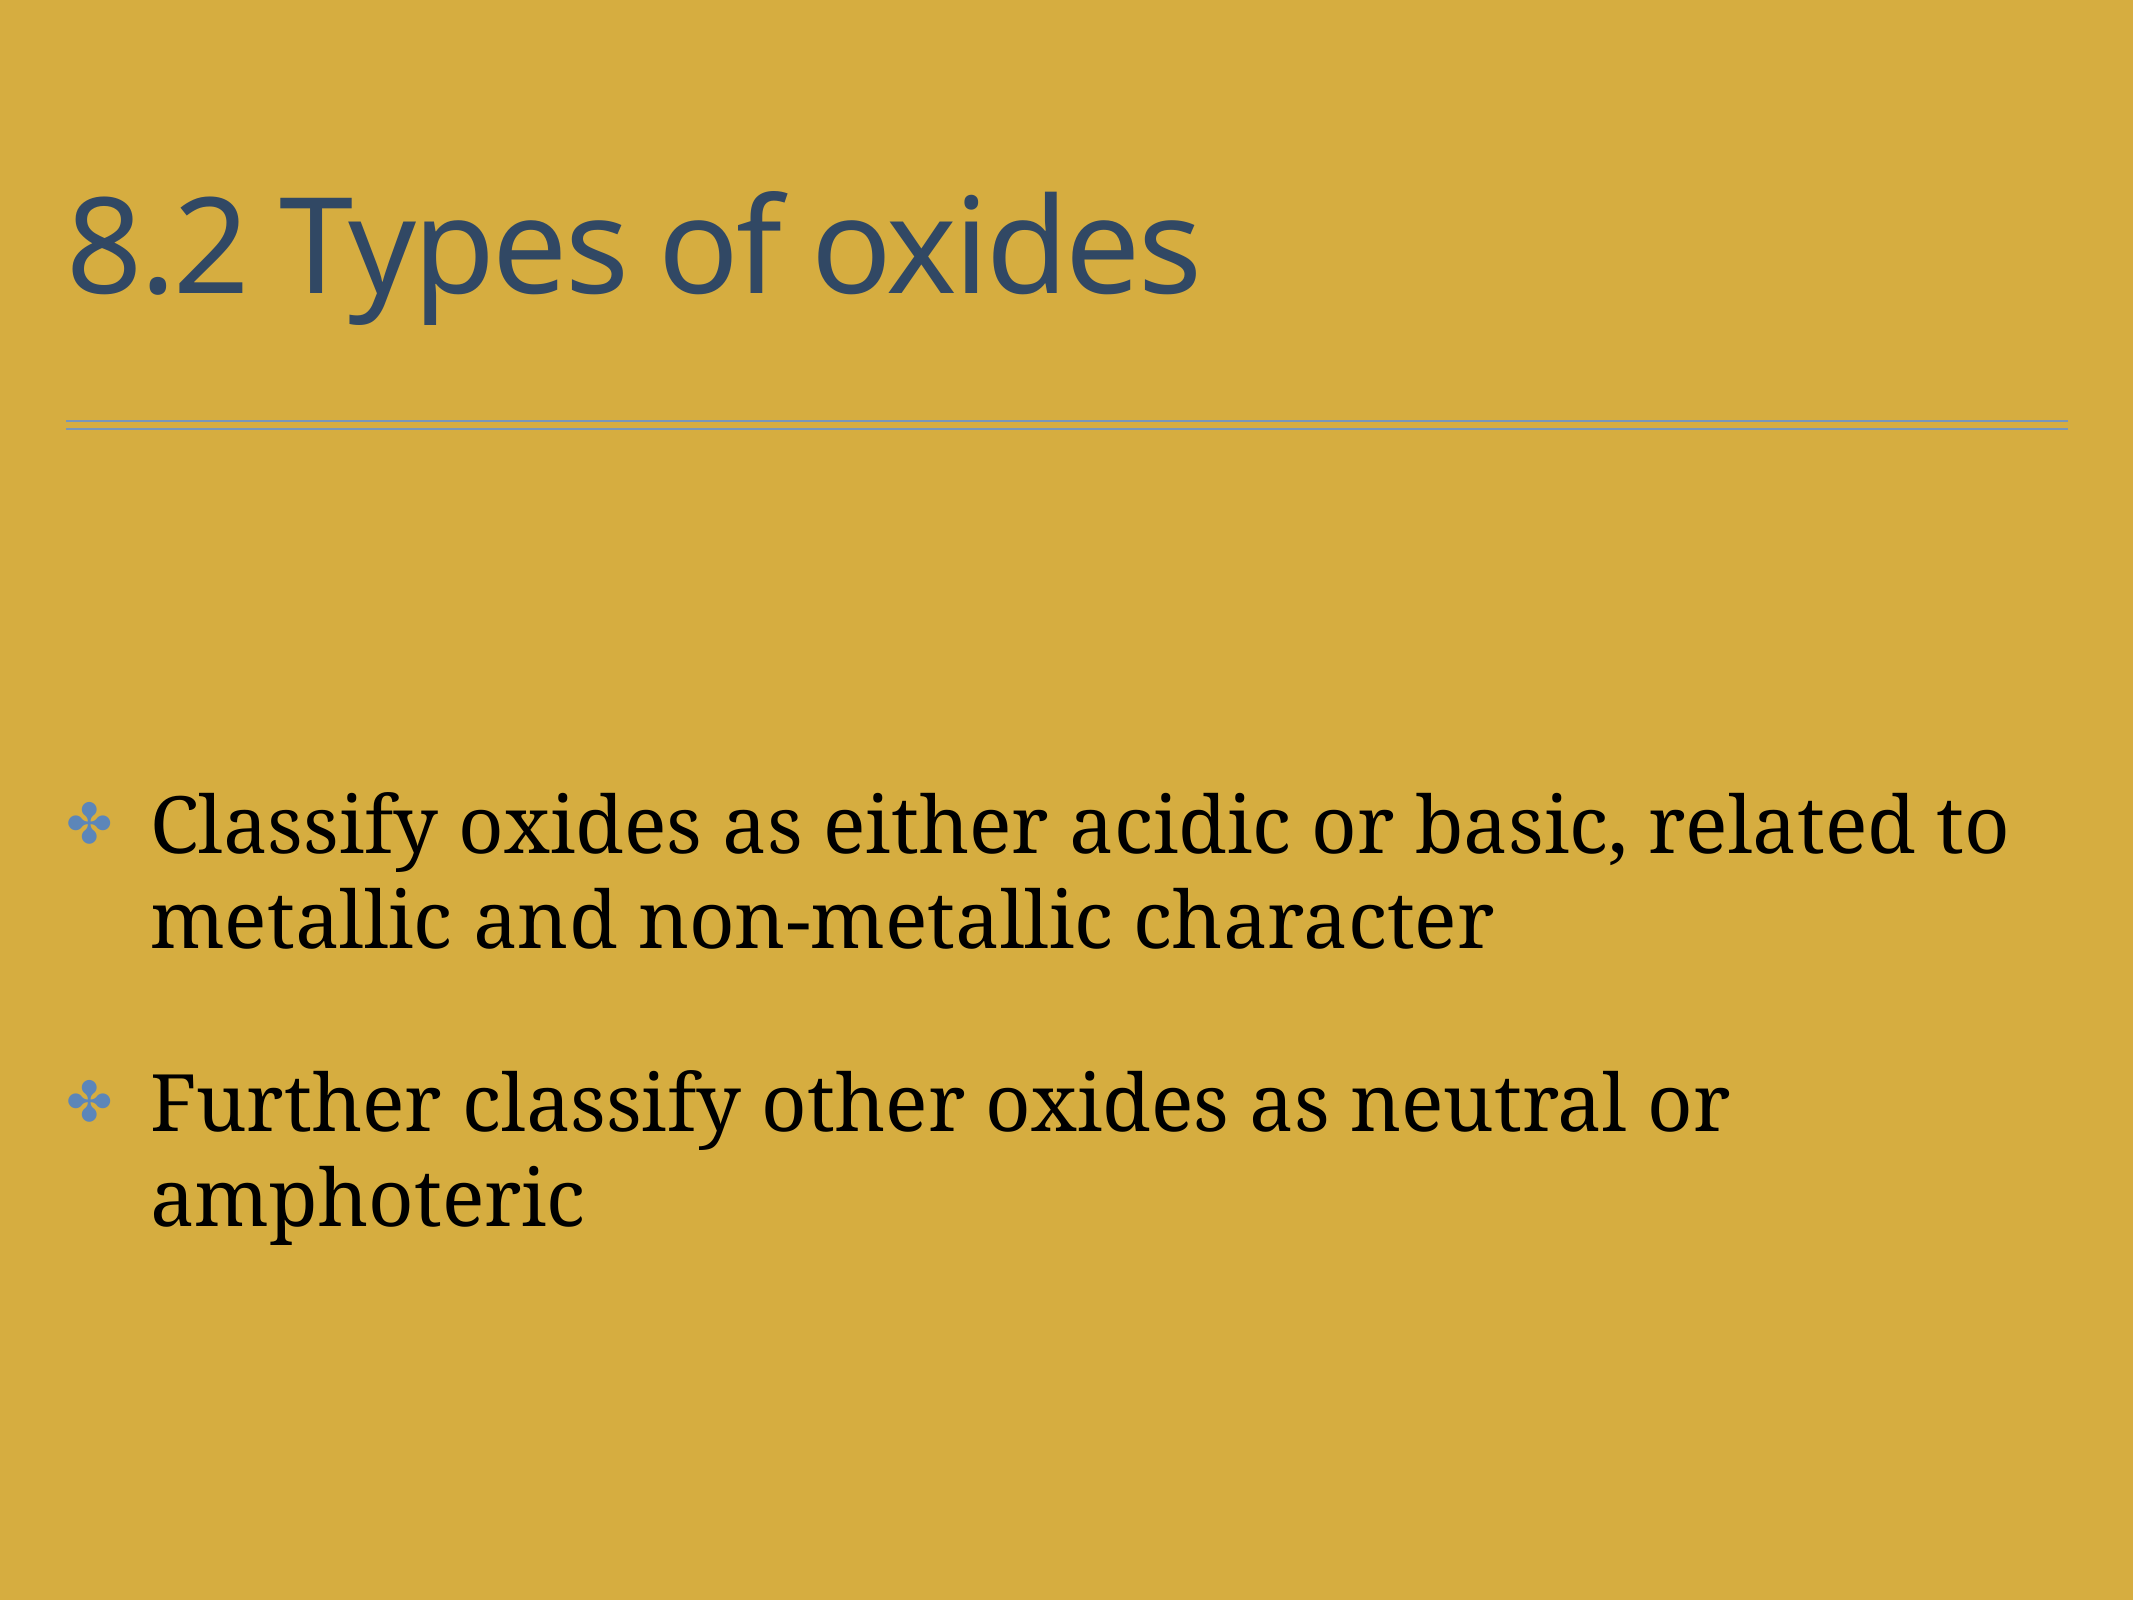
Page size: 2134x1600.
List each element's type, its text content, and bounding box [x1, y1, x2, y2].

list Classify oxides as either acidic or basic, related to metallic and non-metallic character Further classify other oxides as neutral or amphoteric [57, 489, 2076, 1528]
title 8.2 Types of oxides [57, 72, 2076, 409]
